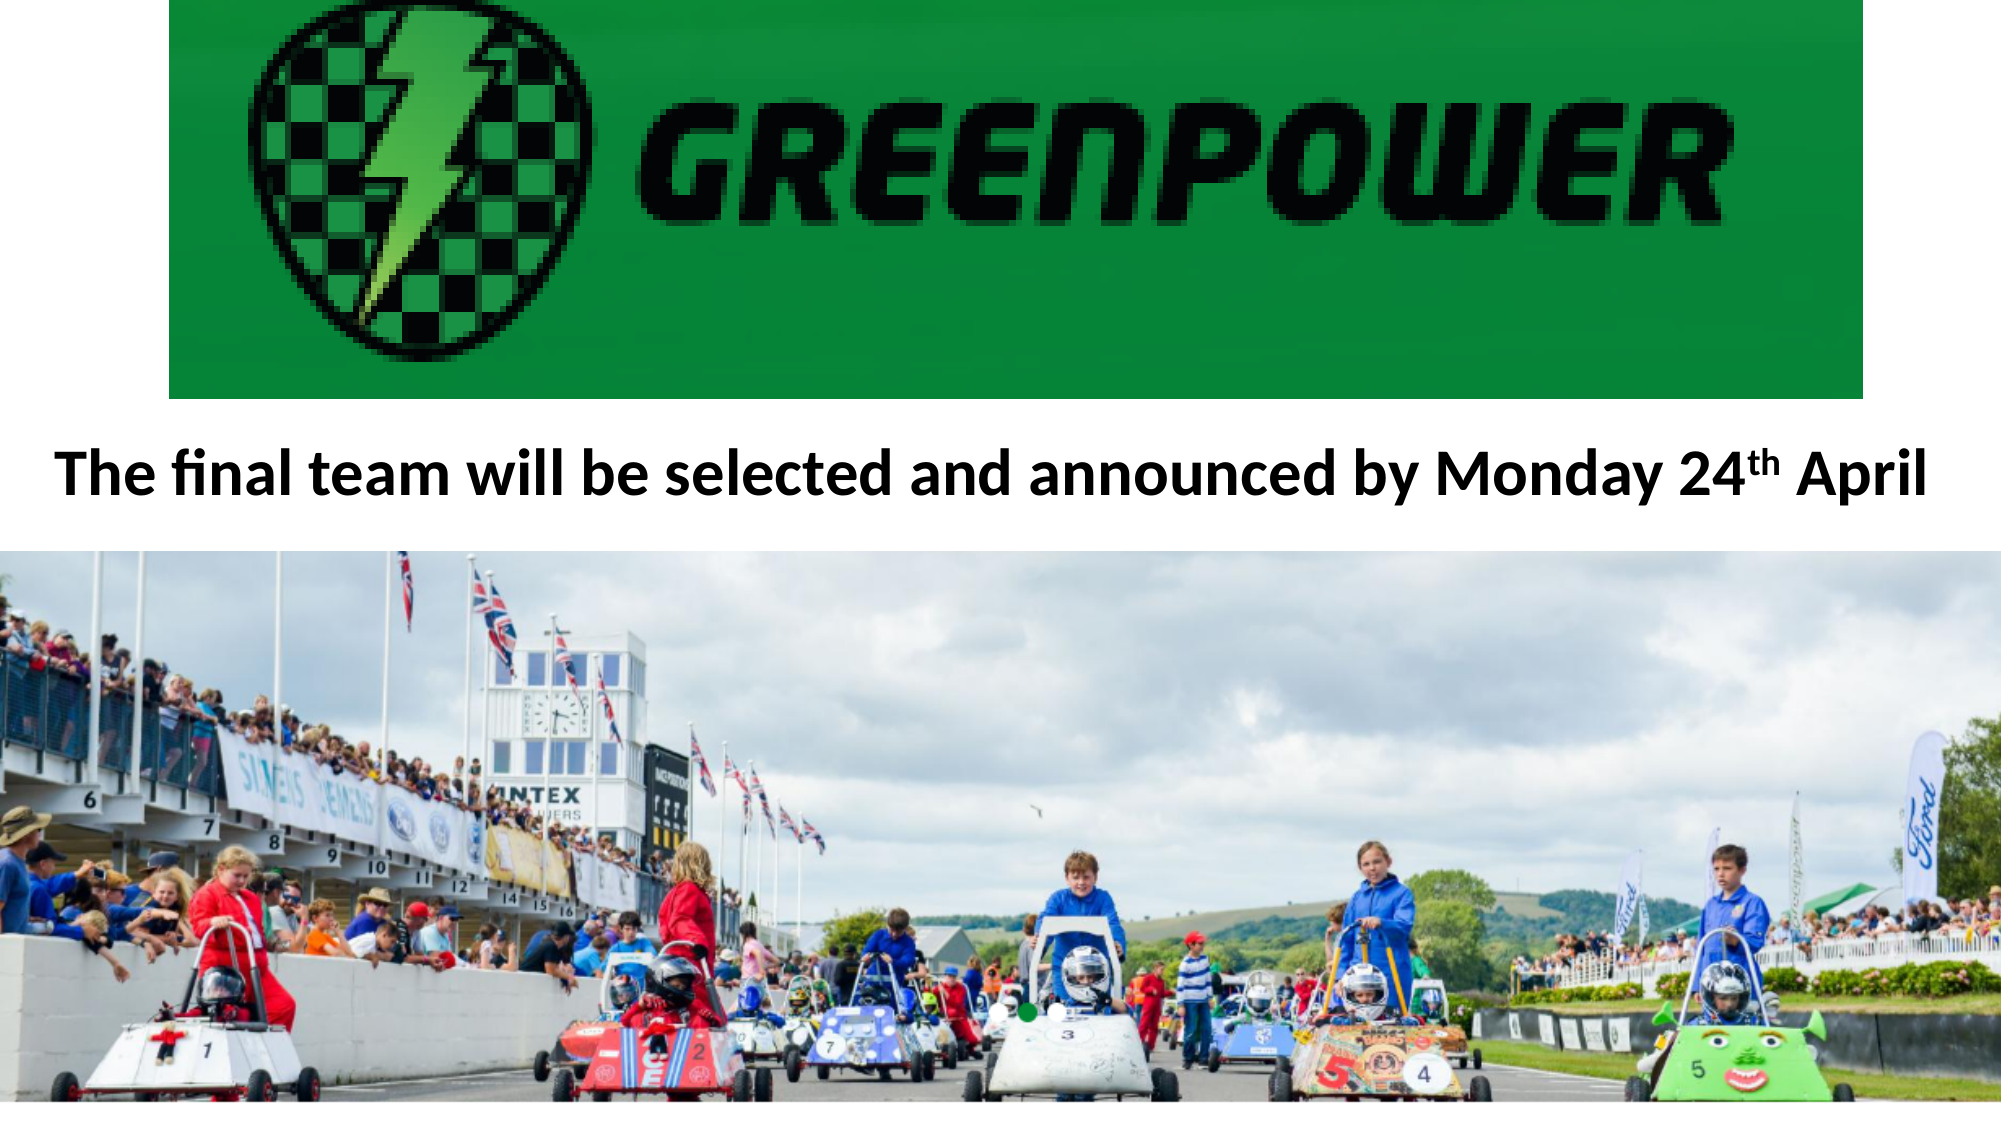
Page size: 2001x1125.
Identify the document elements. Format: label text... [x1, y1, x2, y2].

picture [0, 551, 2001, 1125]
list The final team will be selected and announced by Monday 24th April [23, 430, 1976, 551]
picture [169, 0, 1863, 399]
